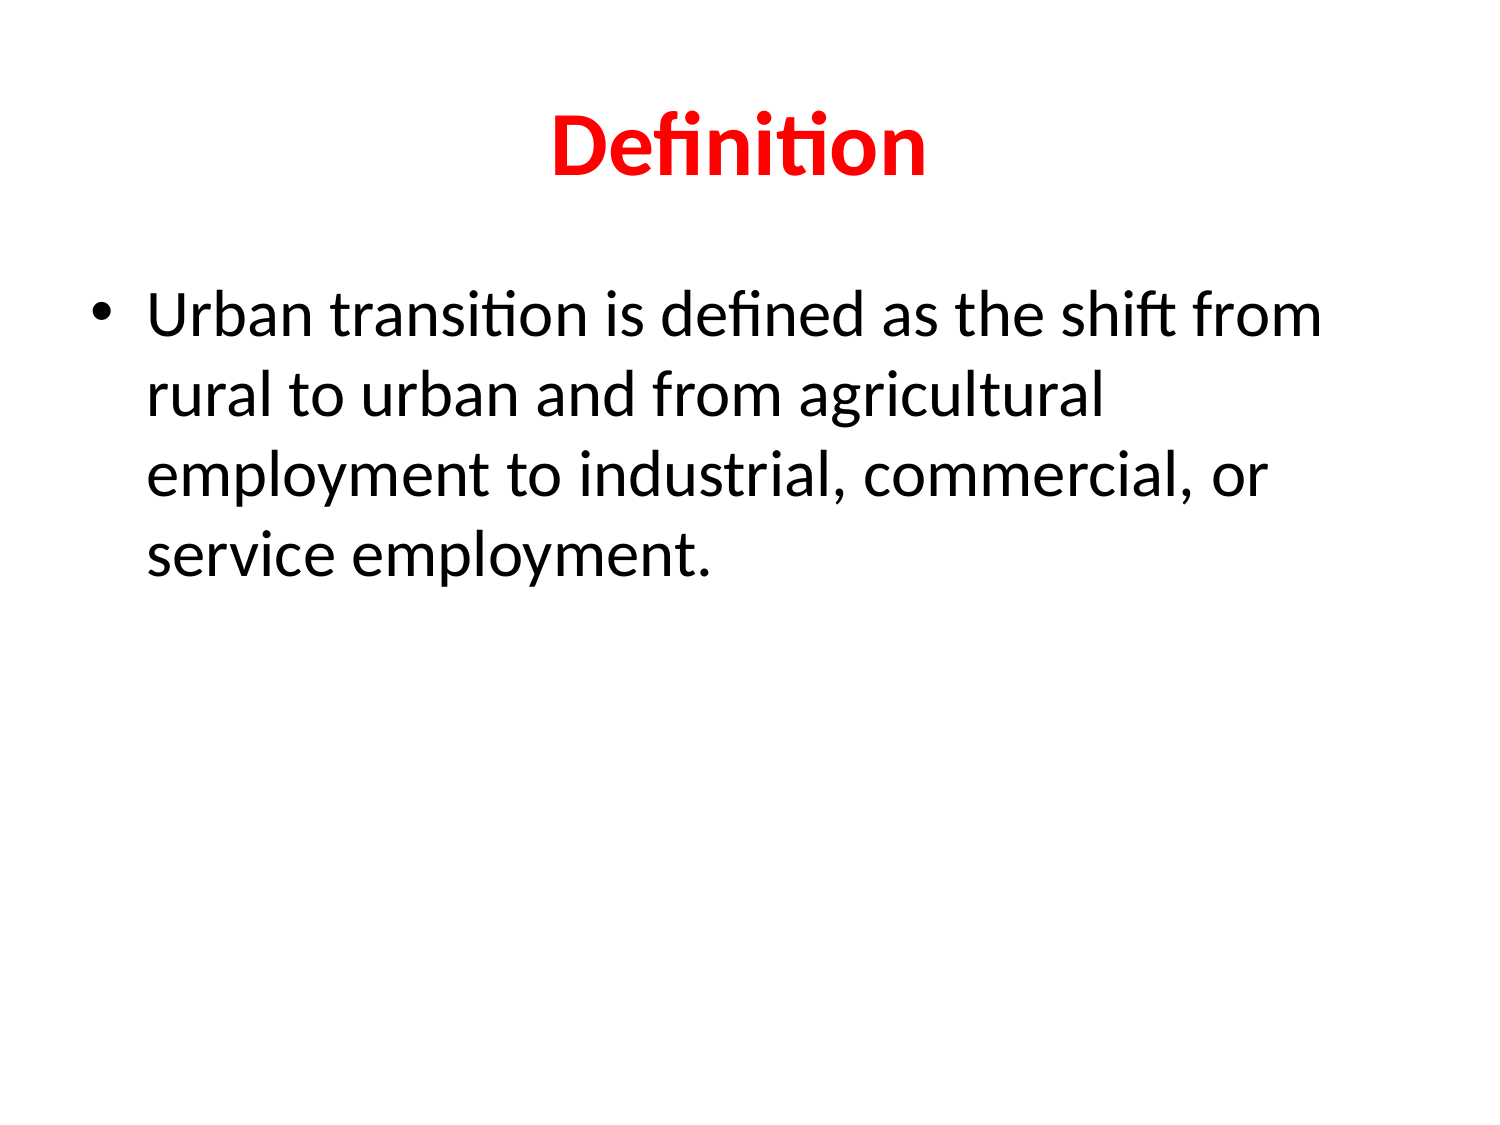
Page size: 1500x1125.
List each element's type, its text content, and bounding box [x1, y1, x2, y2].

title Definition [75, 45, 1425, 233]
list Urban transition is defined as the shift from rural to urban and from agricultural employment to industrial, commercial, or service employment. [75, 262, 1425, 1005]
